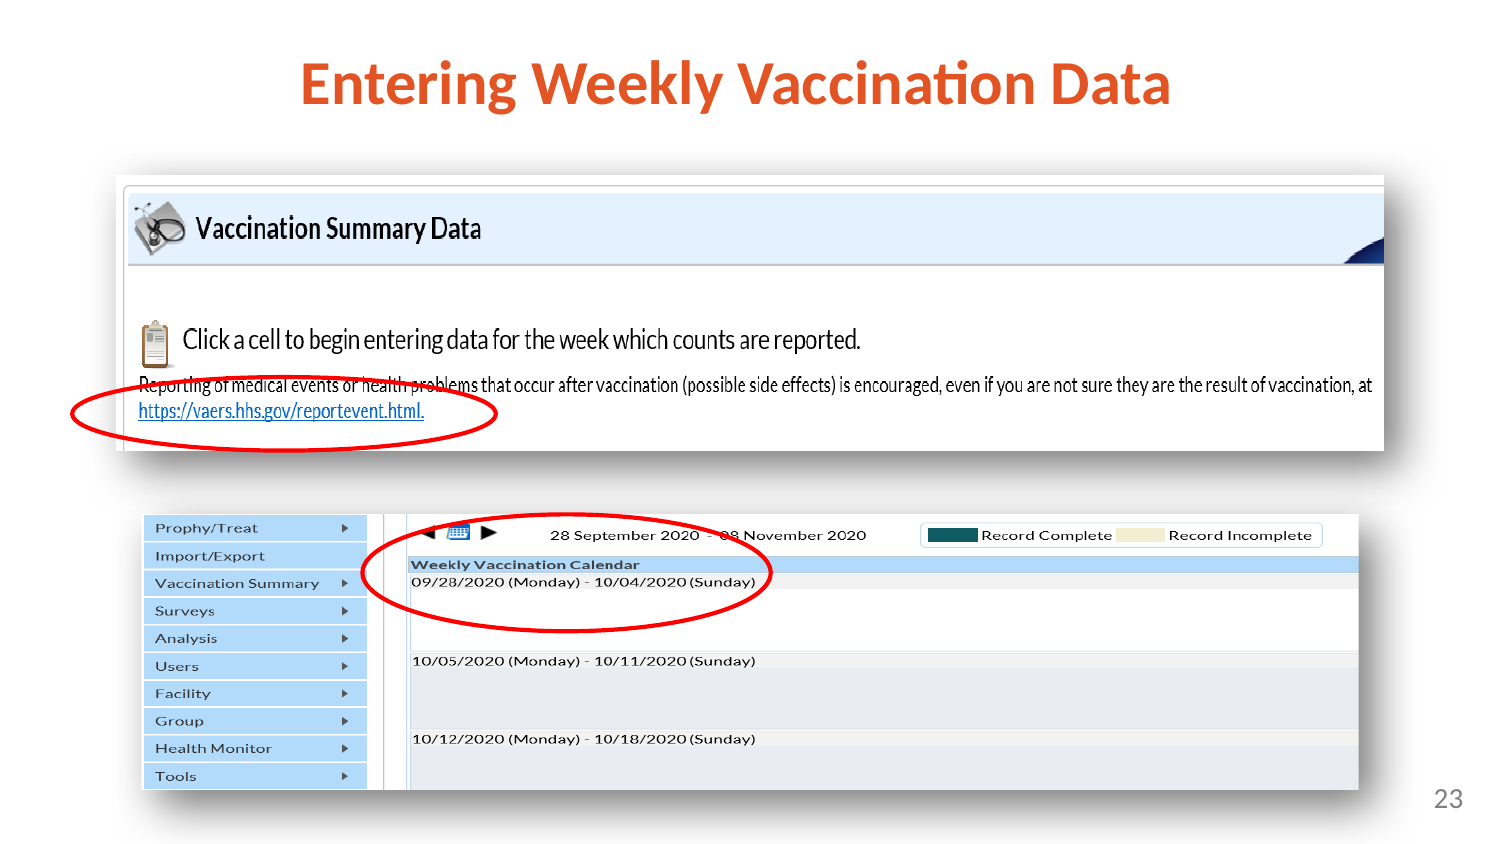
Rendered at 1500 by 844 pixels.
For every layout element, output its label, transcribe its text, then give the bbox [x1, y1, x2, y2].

text_box [70, 390, 110, 437]
picture [140, 514, 1359, 790]
title Entering Weekly Vaccination Data [161, 26, 1384, 125]
text_box 23 [1419, 771, 1479, 822]
picture [115, 175, 1385, 451]
